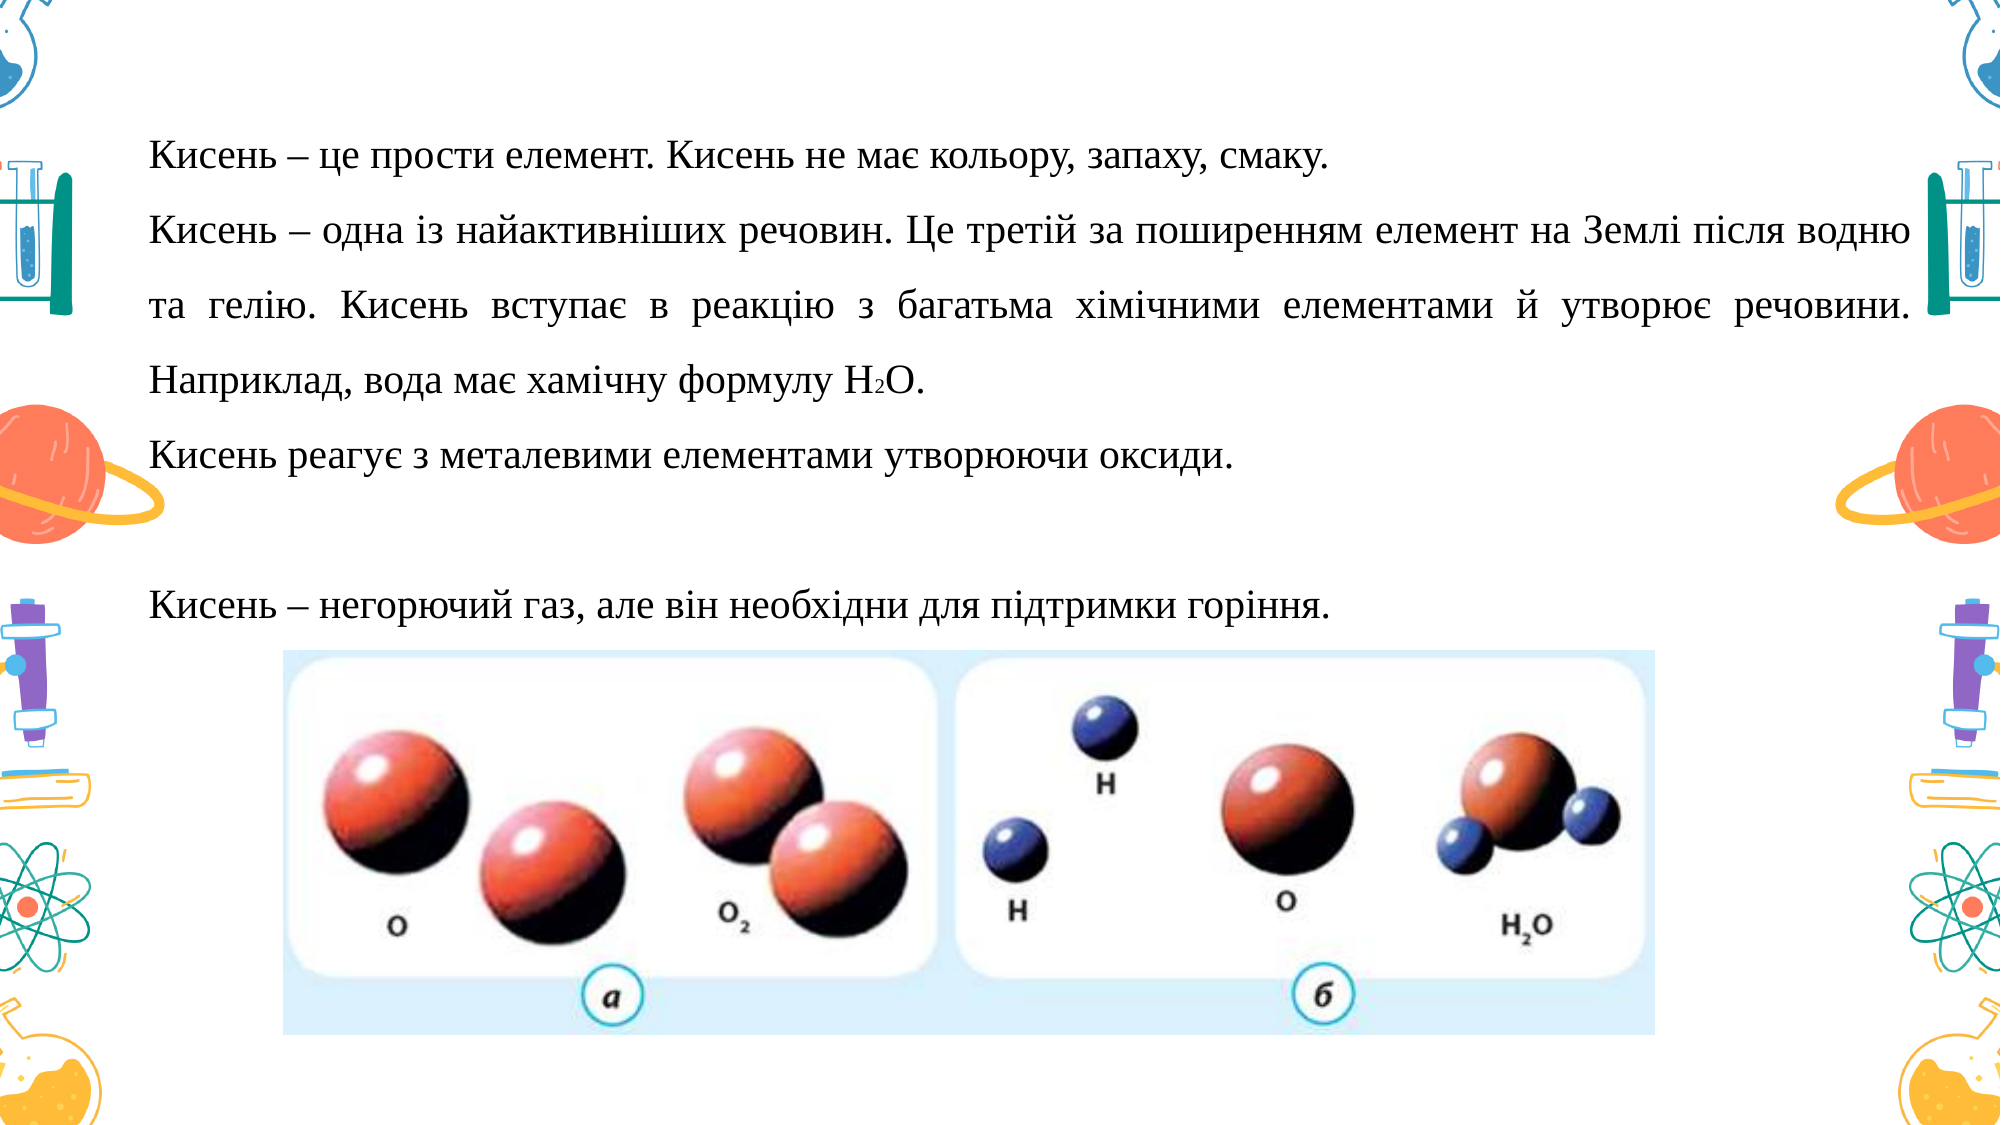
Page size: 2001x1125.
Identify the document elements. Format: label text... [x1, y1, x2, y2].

picture [0, 0, 2000, 1125]
text_box Кисень – це прости елемент. Кисень не має кольору, запаху, смаку. Кисень – одна із найактивніших речовин. Це третій за поширенням елемент на Землі після водню та гелію. Кисень вступає в реакцію з багатьма хімічними елементами й утворює речовини. Наприклад, вода має хамічну формулу Н2О. Кисень реагує з металевими елементами утворюючи оксиди. Кисень – негорючий газ, але він необхідни для підтримки горіння. [133, 94, 1927, 635]
